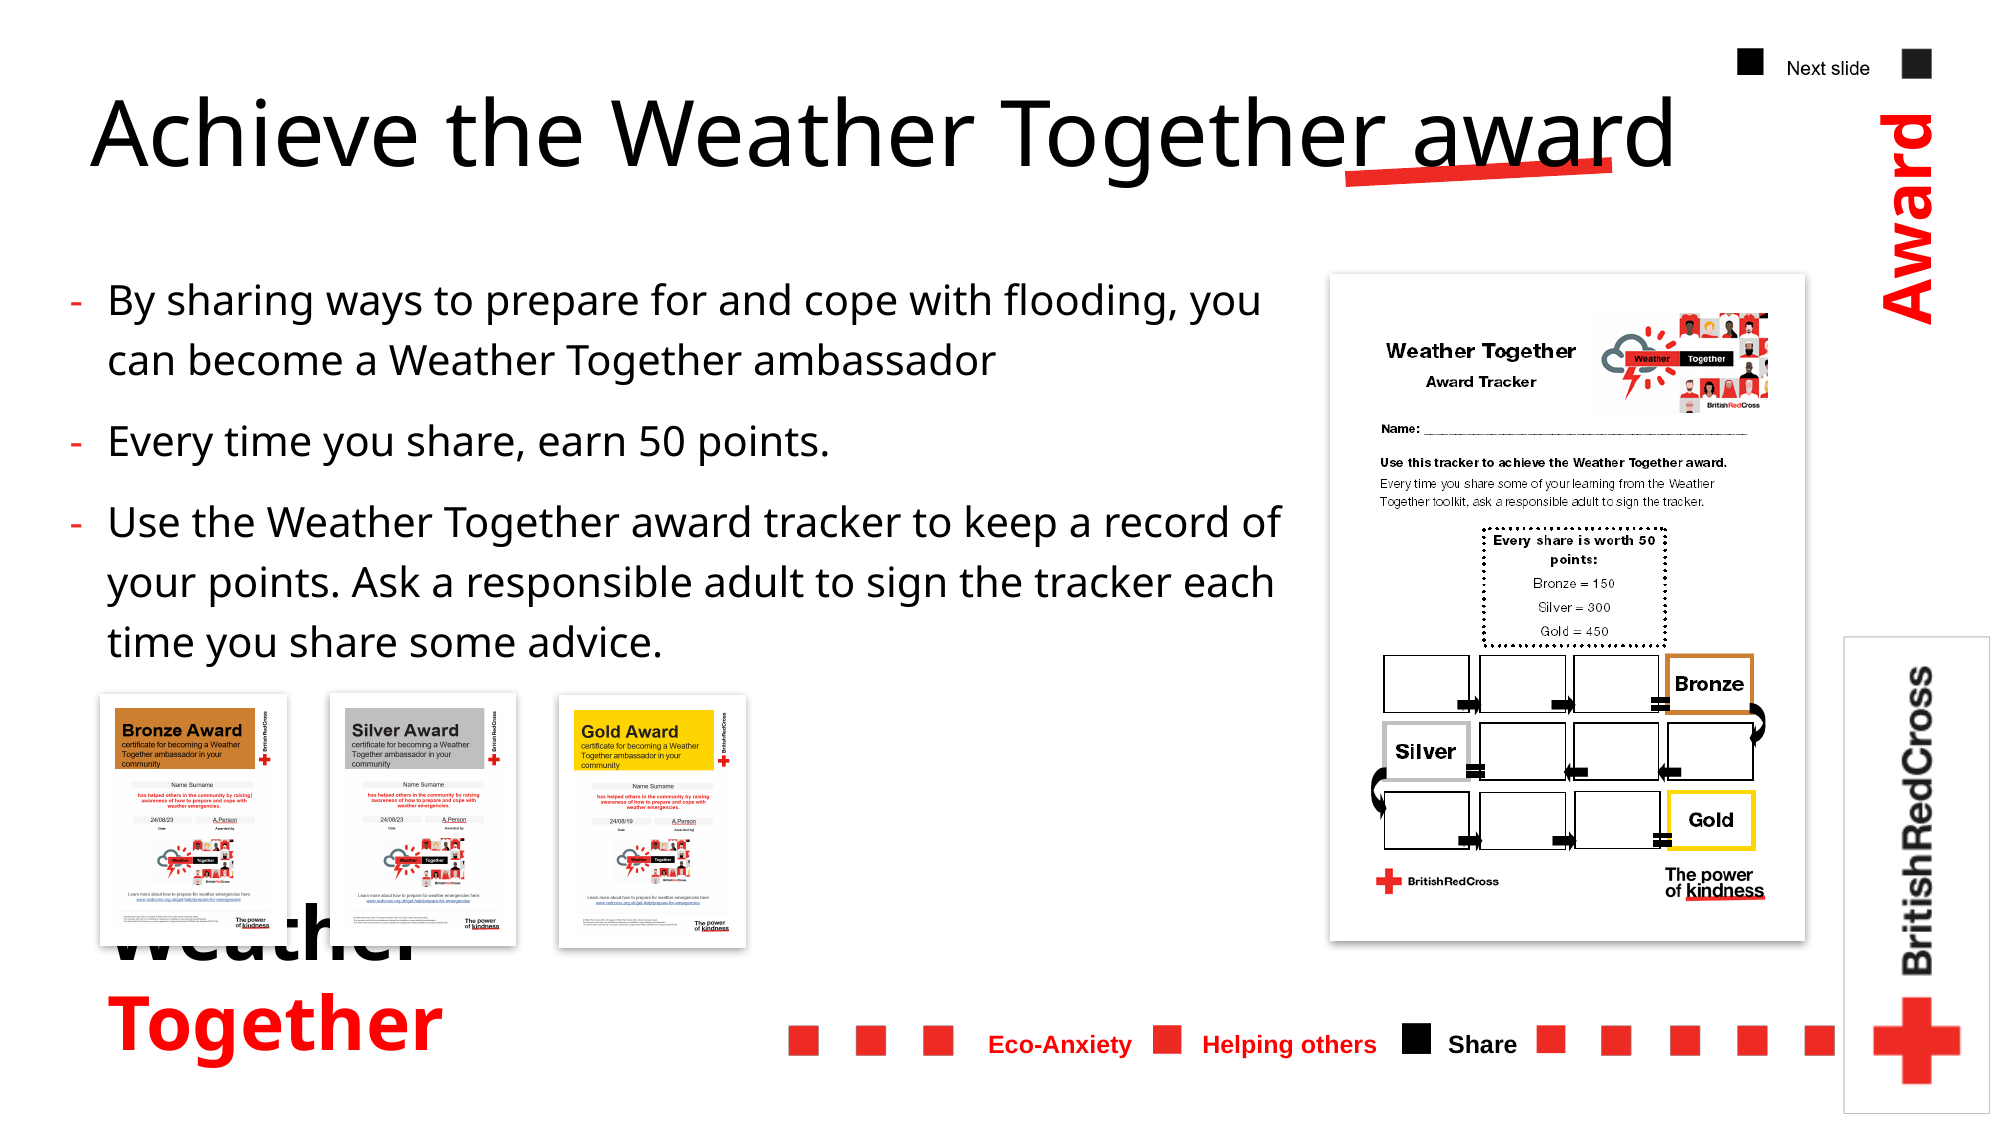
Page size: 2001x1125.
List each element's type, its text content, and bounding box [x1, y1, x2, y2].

picture [1402, 1023, 1431, 1054]
picture [344, 707, 502, 932]
title Achieve the Weather Together award [75, 28, 1777, 246]
picture [573, 709, 732, 934]
picture [1694, 11, 1889, 113]
picture [1153, 1025, 1182, 1054]
list By sharing ways to prepare for and cope with flooding, you can become a Weather Together ambassador Every time you share, earn 50 points. Use the Weather Together award tracker to keep a record of your points. Ask a responsible adult to sign the tracker each time you share some advice. [54, 256, 1316, 724]
picture [114, 708, 273, 932]
picture [1344, 288, 1791, 927]
text_box Award [1857, 55, 1952, 341]
